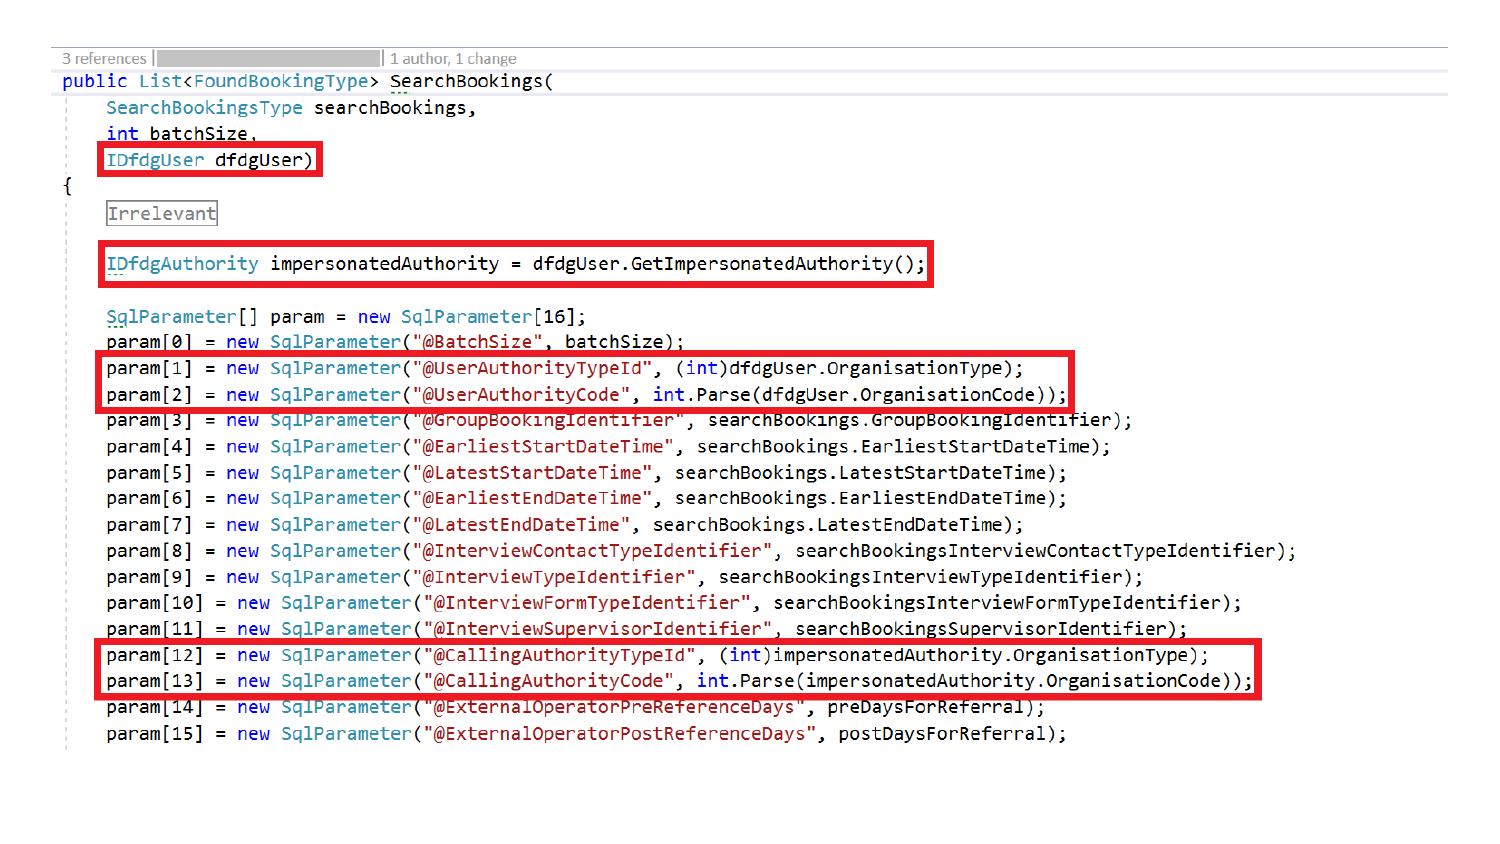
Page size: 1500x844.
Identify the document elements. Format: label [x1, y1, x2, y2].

picture [50, 47, 1448, 750]
